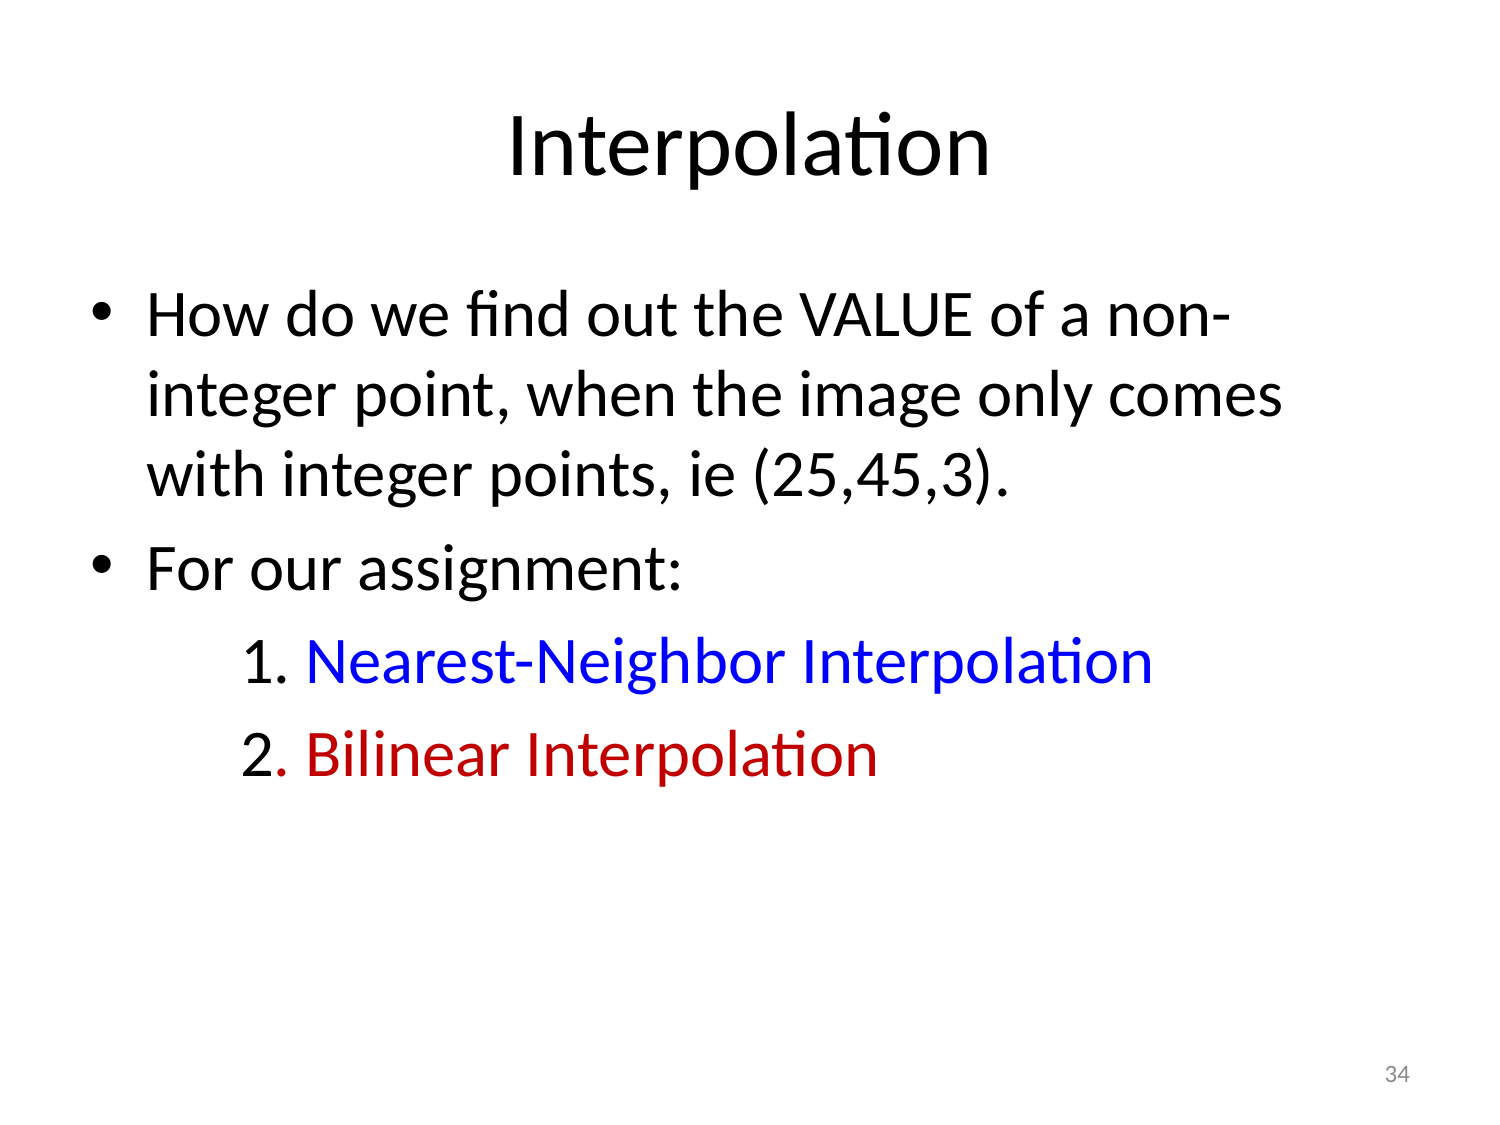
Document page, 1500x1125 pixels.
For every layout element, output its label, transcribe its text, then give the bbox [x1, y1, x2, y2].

title Interpolation [75, 45, 1425, 233]
slide_number 34 [1074, 1042, 1425, 1103]
list How do we find out the VALUE of a non-integer point, when the image only comes with integer points, ie (25,45,3). For our assignment: 1. Nearest-Neighbor Interpolation 2. Bilinear Interpolation [75, 262, 1425, 1005]
